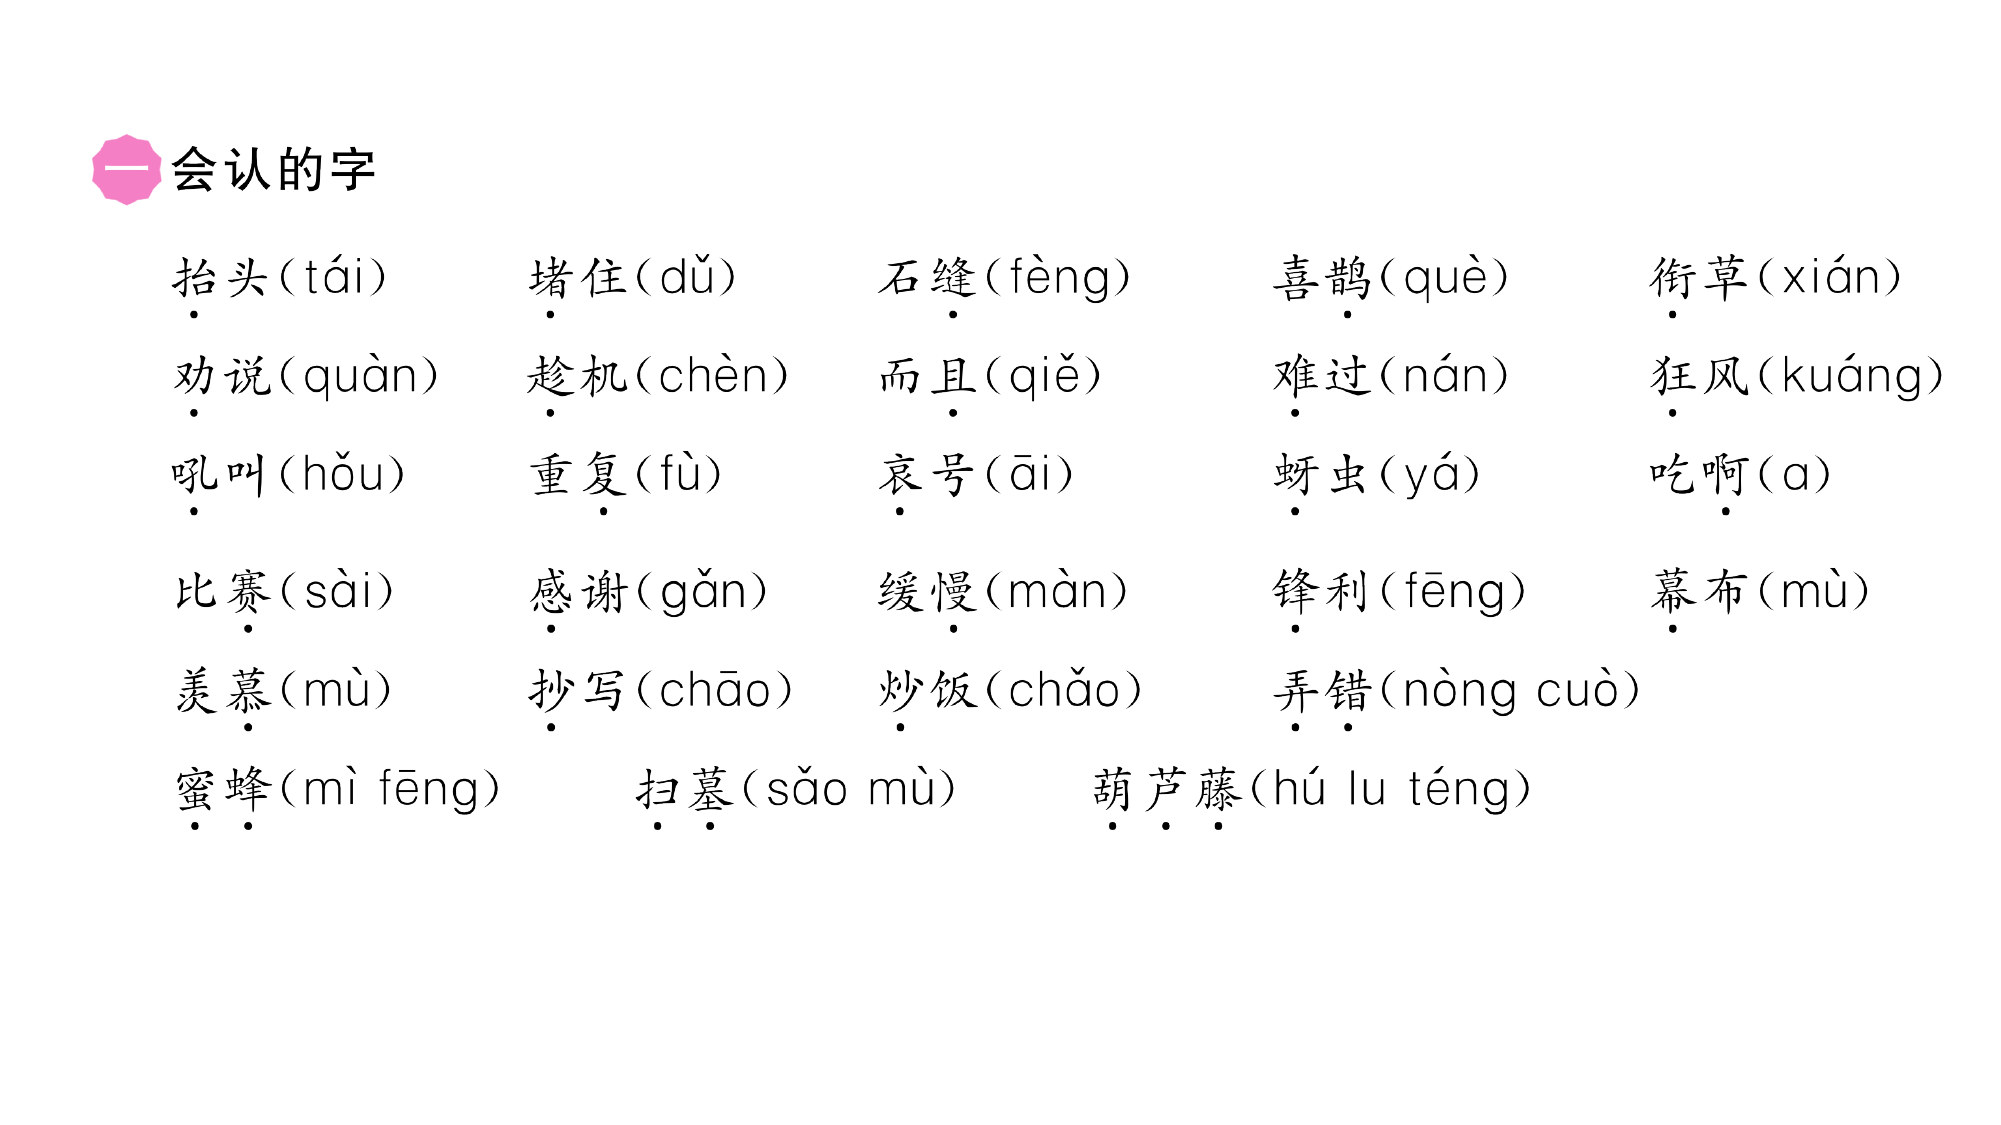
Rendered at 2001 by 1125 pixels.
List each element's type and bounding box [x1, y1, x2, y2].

picture [87, 117, 1979, 528]
picture [172, 546, 2000, 849]
